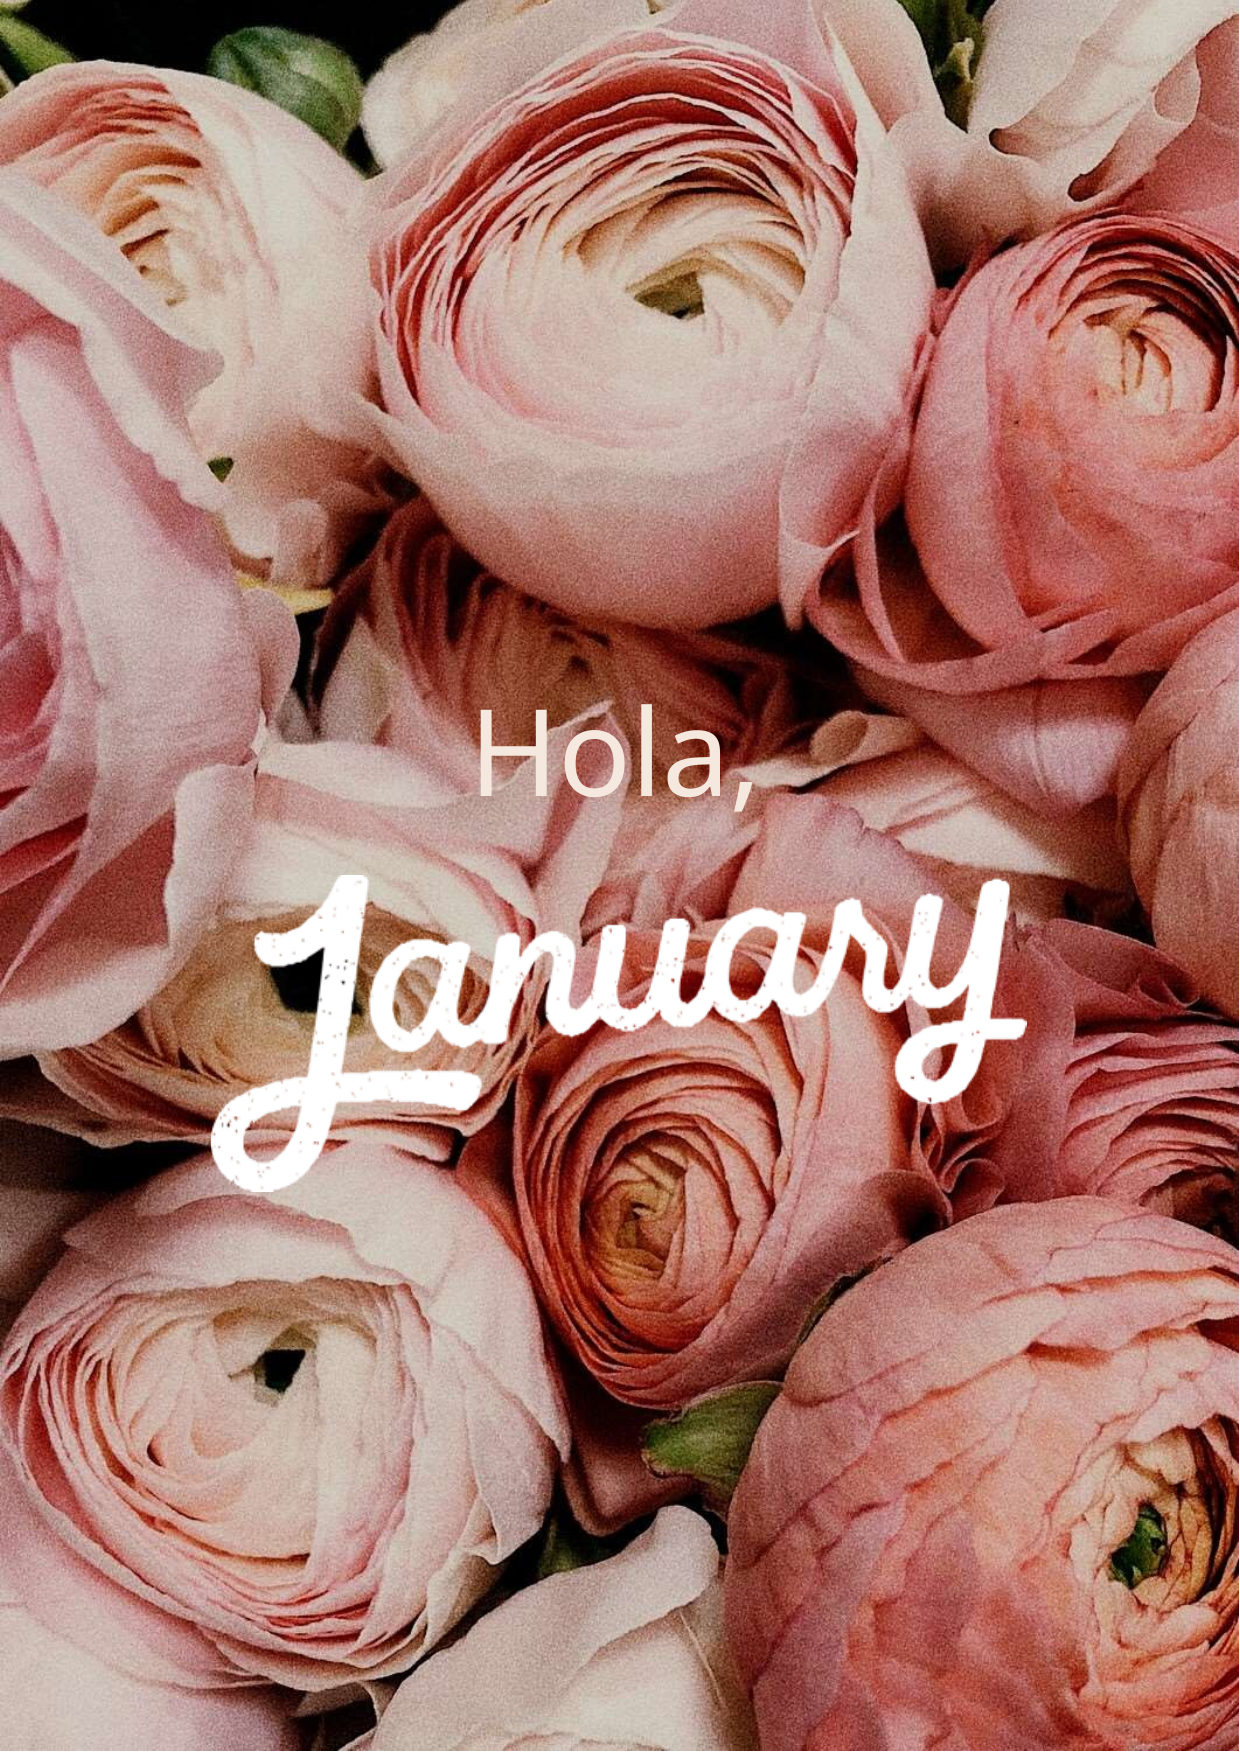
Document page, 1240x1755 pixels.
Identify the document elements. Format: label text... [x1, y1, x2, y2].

title Hola, [466, 673, 774, 969]
picture [0, 0, 1239, 1751]
